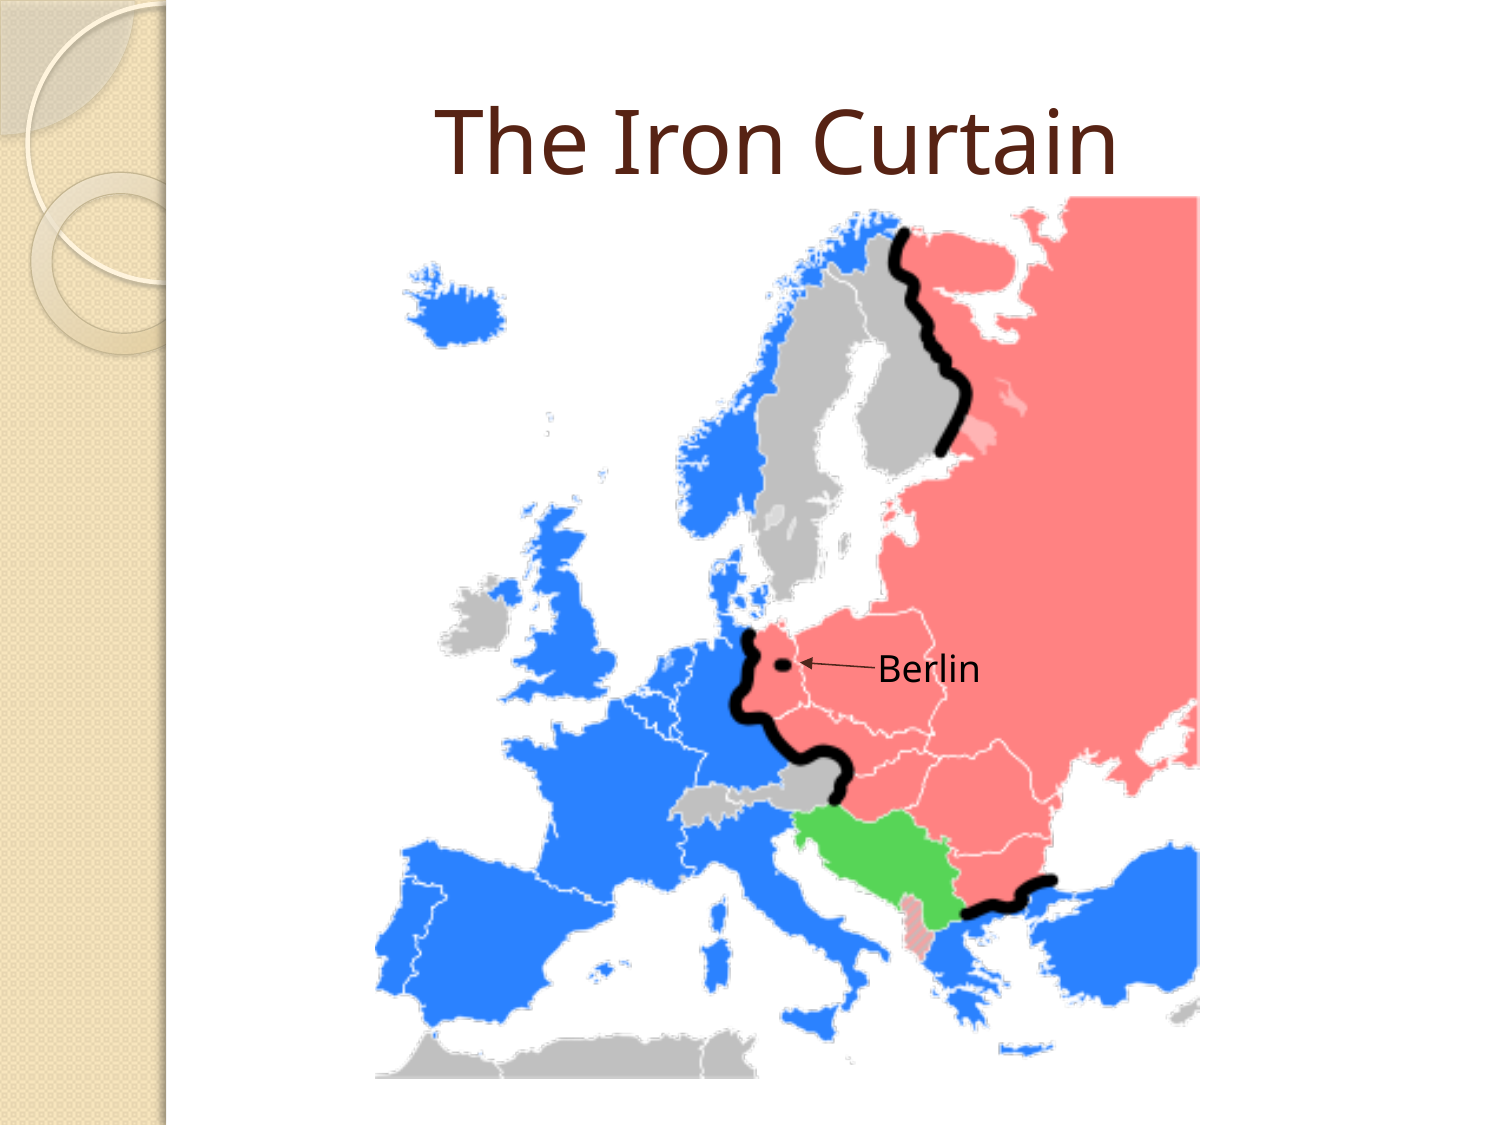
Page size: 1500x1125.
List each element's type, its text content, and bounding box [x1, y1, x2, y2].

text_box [799, 662, 876, 668]
title The Iron Curtain [162, 45, 1393, 233]
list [374, 196, 1201, 1079]
